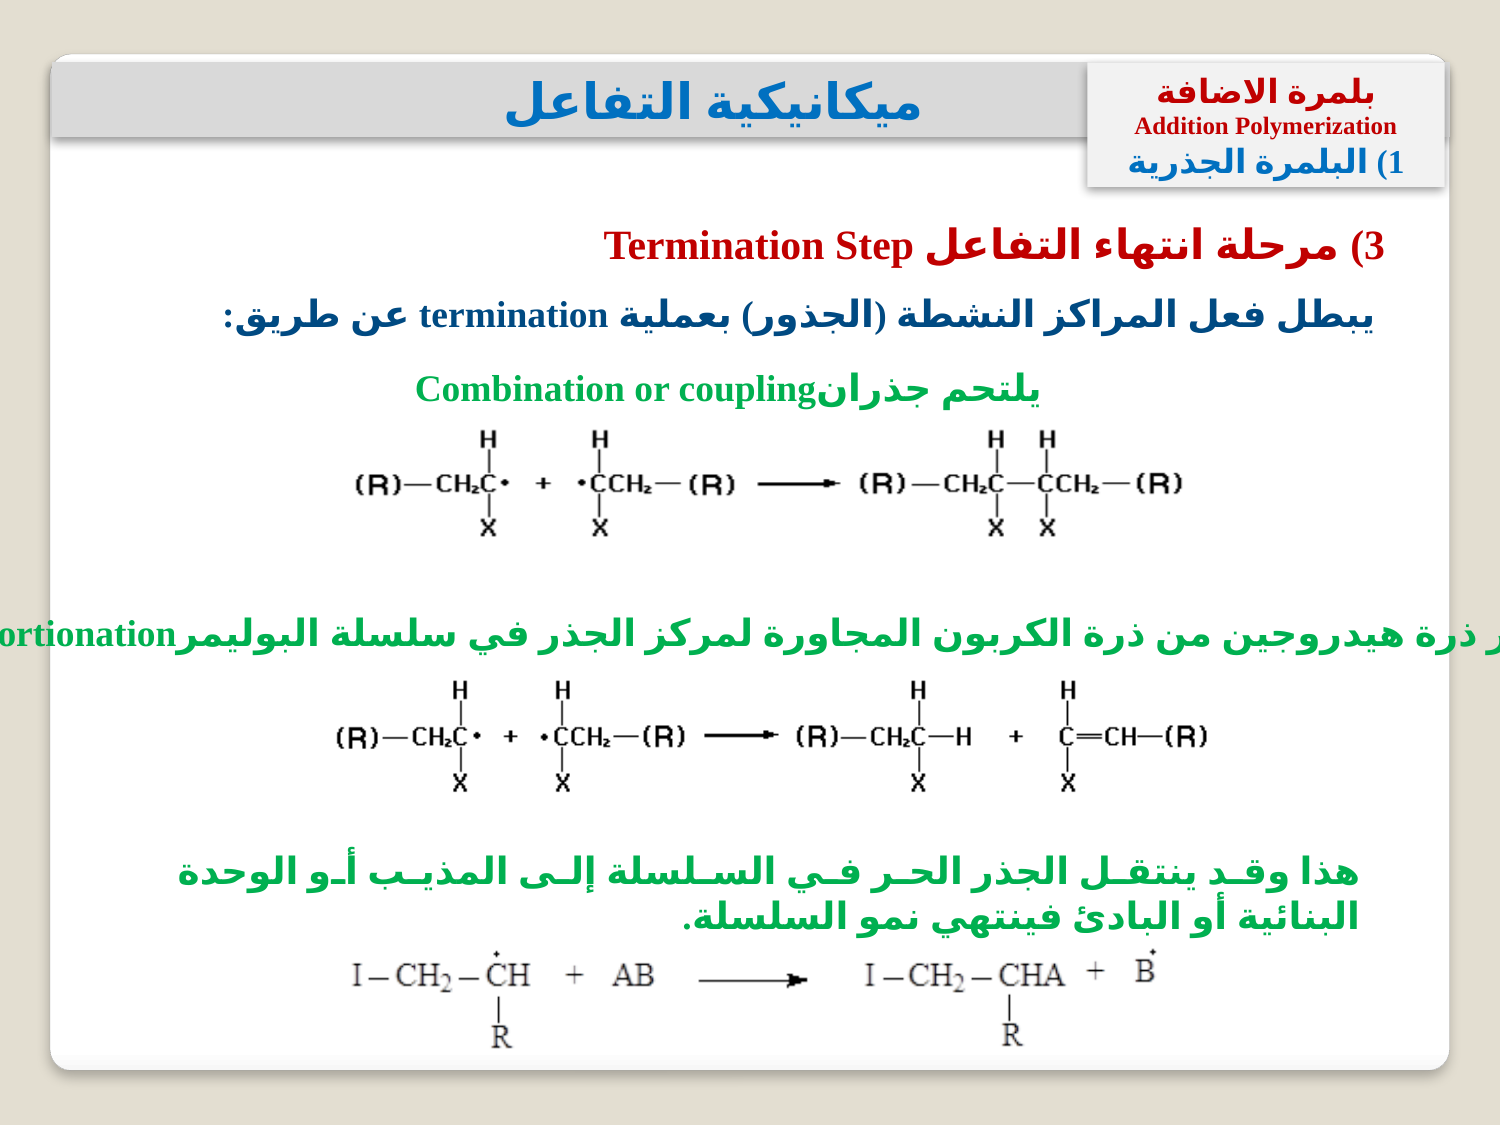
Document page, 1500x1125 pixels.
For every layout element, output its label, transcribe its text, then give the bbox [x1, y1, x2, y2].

picture [324, 672, 1226, 801]
text_box بلمرة الاضافة Addition Polymerization 1) البلمرة الجذرية [1087, 62, 1445, 188]
text_box Disproportionationتنشطر ذرة هيدروجين من ذرة الكربون المجاورة لمركز الجذر في سلسلة البوليمر [0, 601, 1500, 662]
text_box هذا وقد ينتقل الجذر الحر في السلسلة إلى المذيب أو الوحدة البنائية أو البادئ فينتهي نمو السلسلة. [162, 839, 1375, 945]
text_box Combination or couplingيلتحم جذران [400, 349, 1124, 417]
text_box ميكانيكية التفاعل [51, 61, 1090, 138]
text_box 3) مرحلة انتهاء التفاعل Termination Step يبطل فعل المراكز النشطة (الجذور) بعملية termination عن طريق: [99, 185, 1400, 343]
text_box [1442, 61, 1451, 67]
picture [349, 424, 1201, 538]
picture [332, 937, 1176, 1063]
